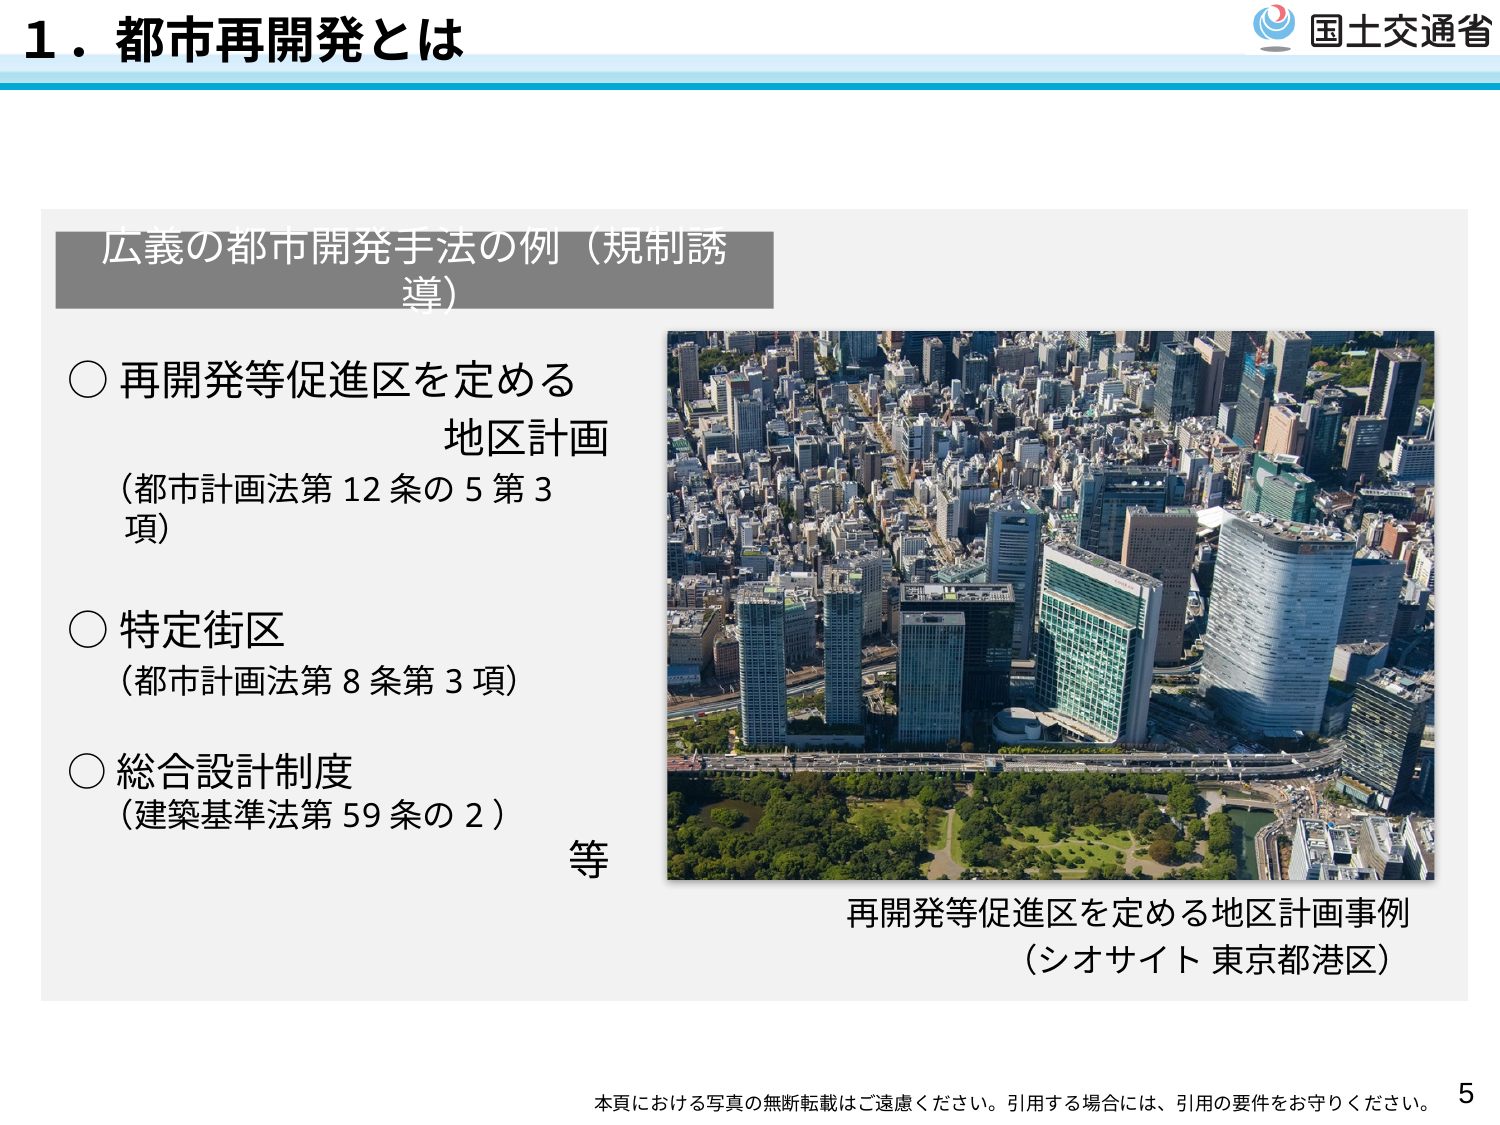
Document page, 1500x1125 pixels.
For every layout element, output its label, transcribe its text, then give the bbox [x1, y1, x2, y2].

text_box 再開発等促進区を定める地区計画事例 （シオサイト 東京都港区） [820, 888, 1427, 1000]
slide_number 5 [1139, 1066, 1490, 1125]
text_box 広義の都市開発手法の例（規制誘導） [55, 231, 774, 309]
title １．都市再開発とは [0, 0, 1152, 79]
picture [667, 330, 1435, 880]
text_box ○再開発等促進区を定める 地区計画 （都市計画法第12条の5第3項） ○特定街区 （都市計画法第8条第3項） ○総合設計制度 （建築基準法第59条の2） 等 [53, 346, 631, 859]
text_box [37, 205, 1473, 1006]
picture [0, 0, 1500, 82]
text_box 本頁における写真の無断転載はご遠慮ください。引用する場合には、引用の要件をお守りください。 [432, 1084, 1453, 1118]
